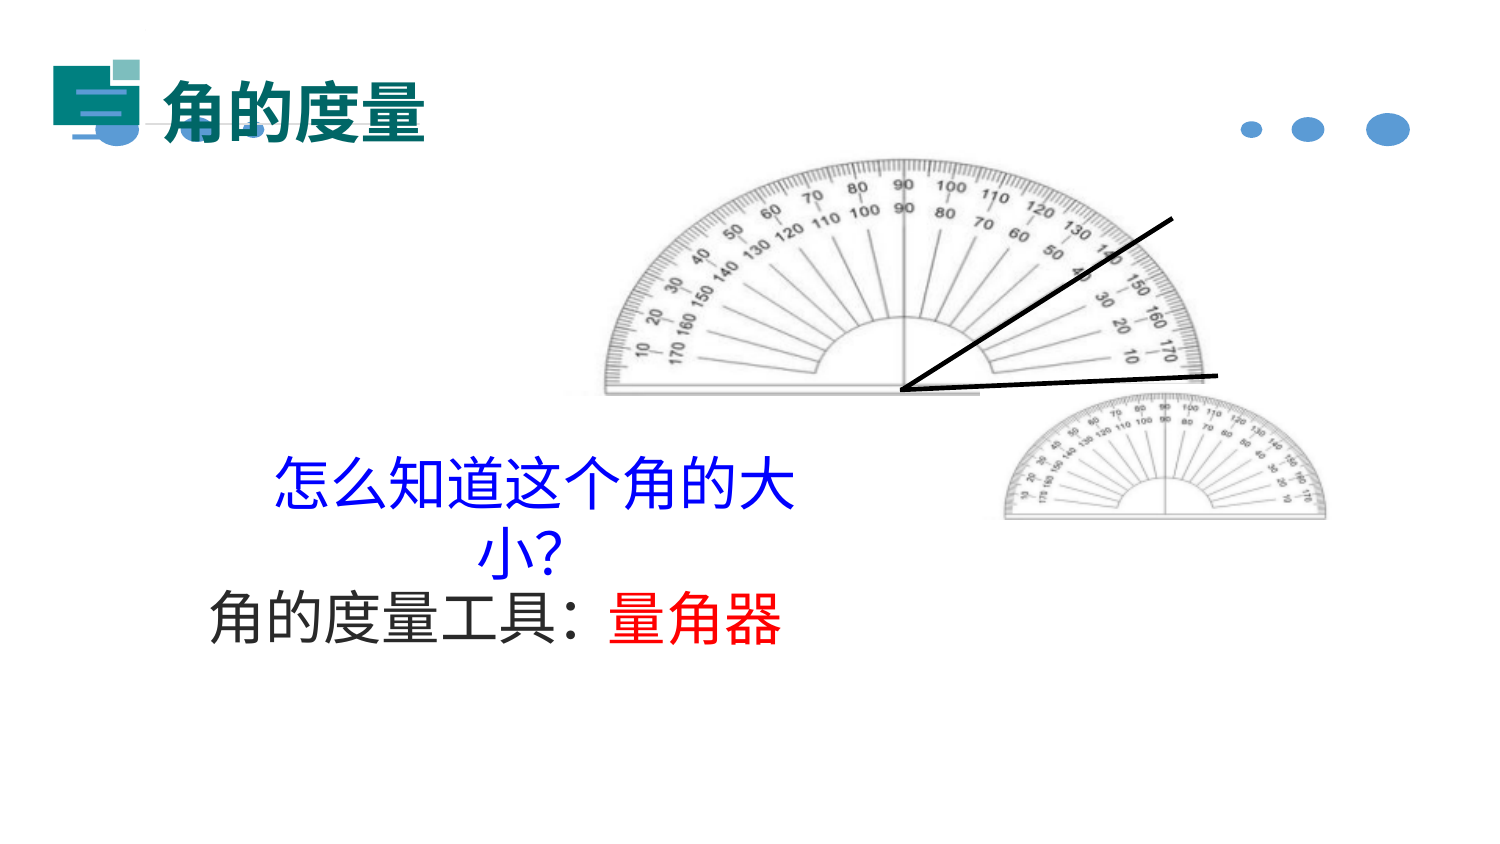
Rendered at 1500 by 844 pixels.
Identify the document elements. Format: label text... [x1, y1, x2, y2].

text_box 量角器 [571, 595, 820, 660]
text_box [53, 30, 445, 162]
picture [559, 142, 1339, 521]
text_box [890, 241, 1207, 405]
text_box 角的度量工具： [124, 574, 571, 659]
text_box 怎么知道这个角的大小？ [224, 439, 844, 595]
